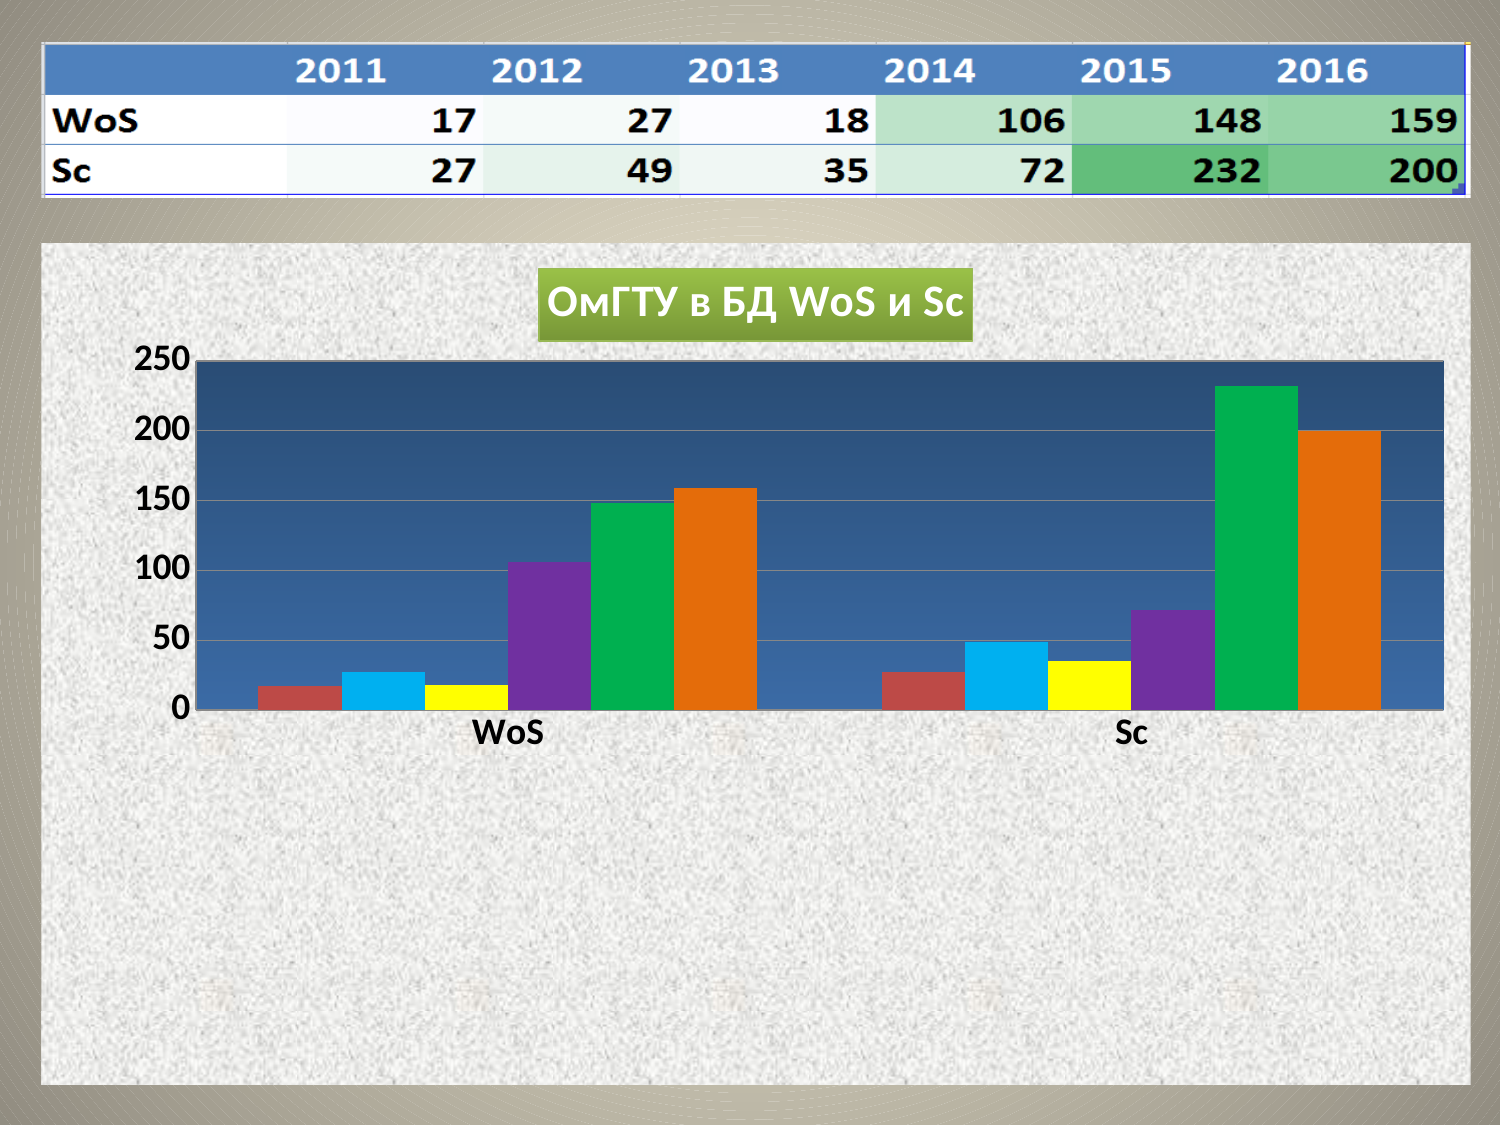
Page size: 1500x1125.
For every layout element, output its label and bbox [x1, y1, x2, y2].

picture [41, 42, 1471, 198]
chart [41, 243, 1471, 1085]
